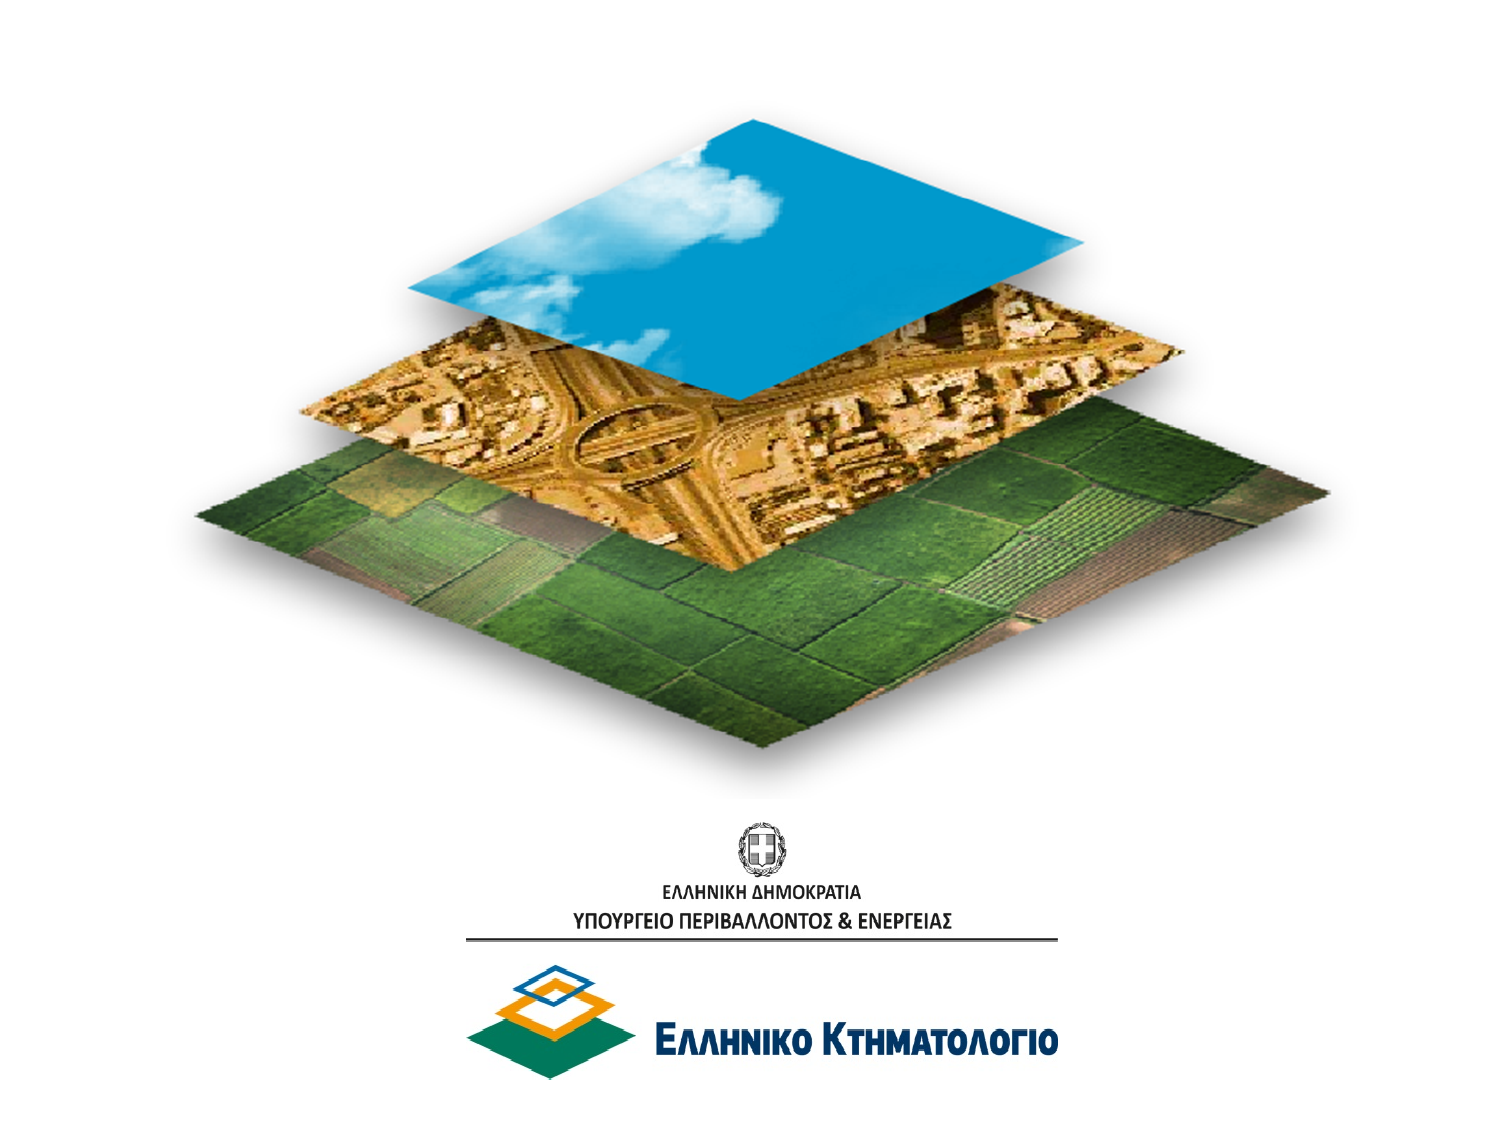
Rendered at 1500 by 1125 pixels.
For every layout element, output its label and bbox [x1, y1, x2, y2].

picture [76, 66, 1424, 799]
picture [466, 822, 1058, 1080]
